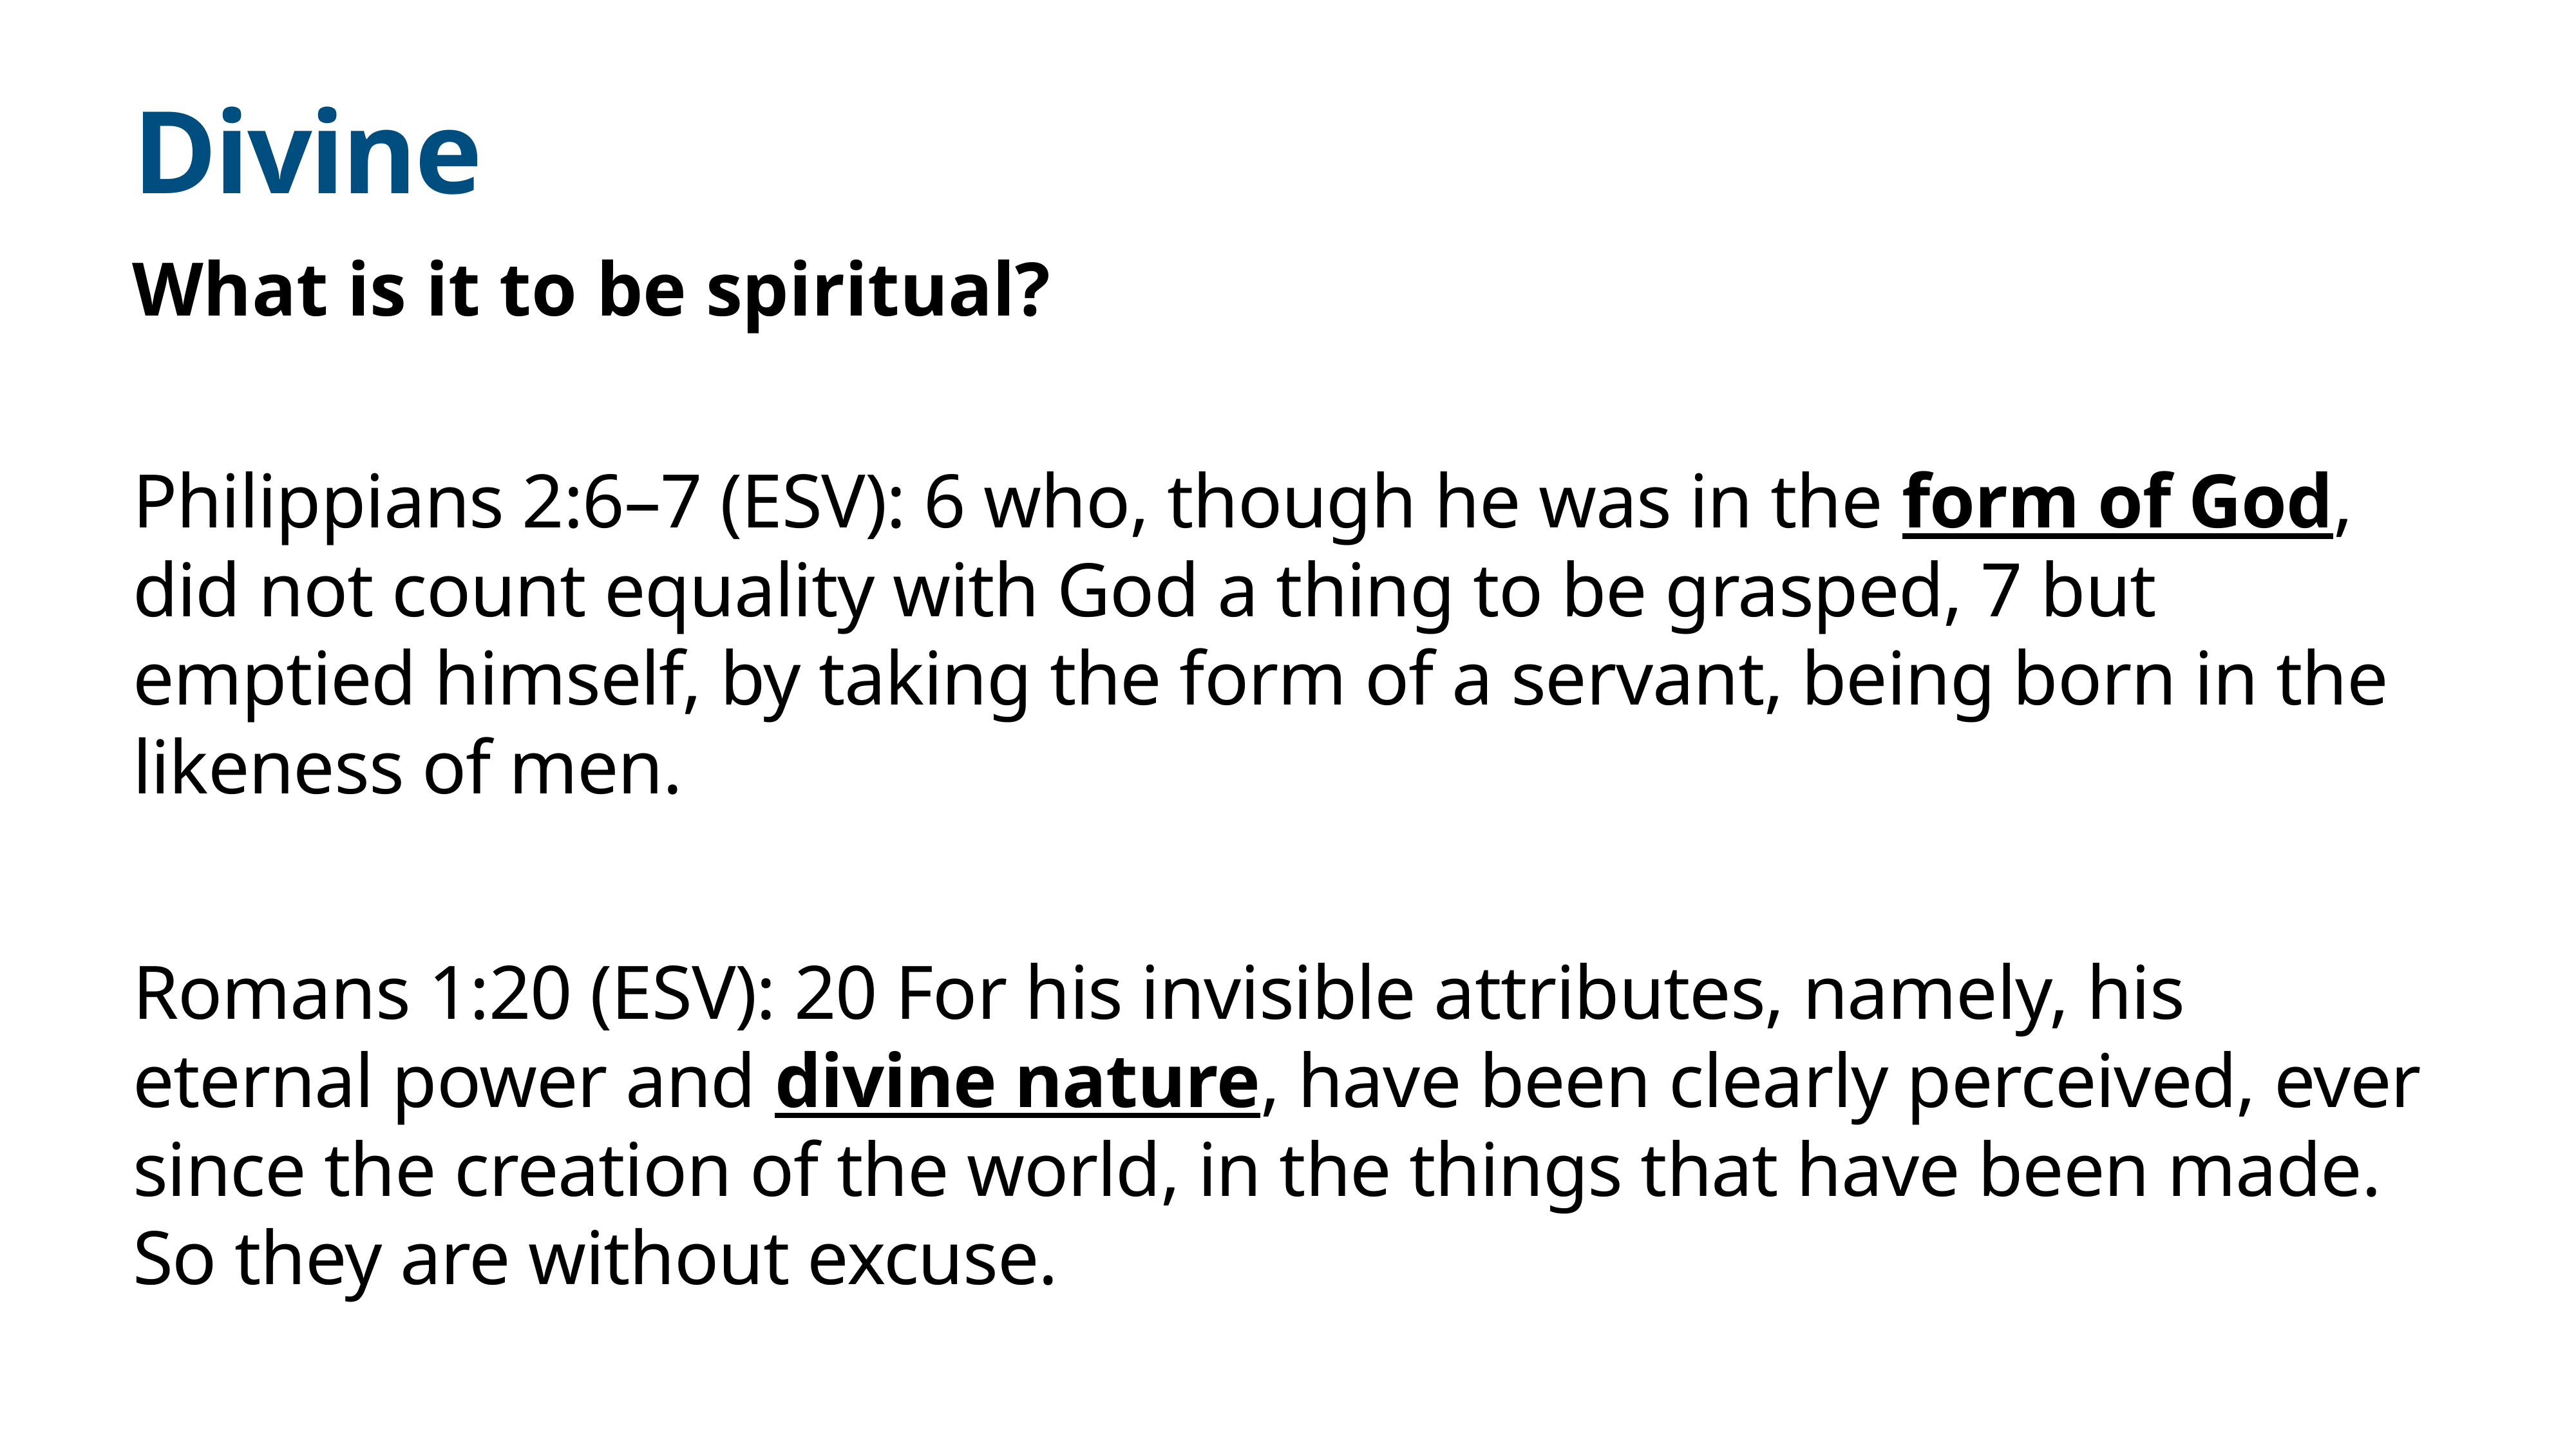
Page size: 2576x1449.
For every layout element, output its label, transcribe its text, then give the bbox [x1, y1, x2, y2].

list Philippians 2:6–7 (ESV): 6 who, though he was in the form of God, did not count equality with God a thing to be grasped, 7 but emptied himself, by taking the form of a servant, being born in the likeness of men. Romans 1:20 (ESV): 20 For his invisible attributes, namely, his eternal power and divine nature, have been clearly perceived, ever since the creation of the world, in the things that have been made. So they are without excuse. [127, 448, 2449, 1321]
title Divine [127, 100, 2449, 237]
list What is it to be spiritual? [127, 237, 2449, 337]
